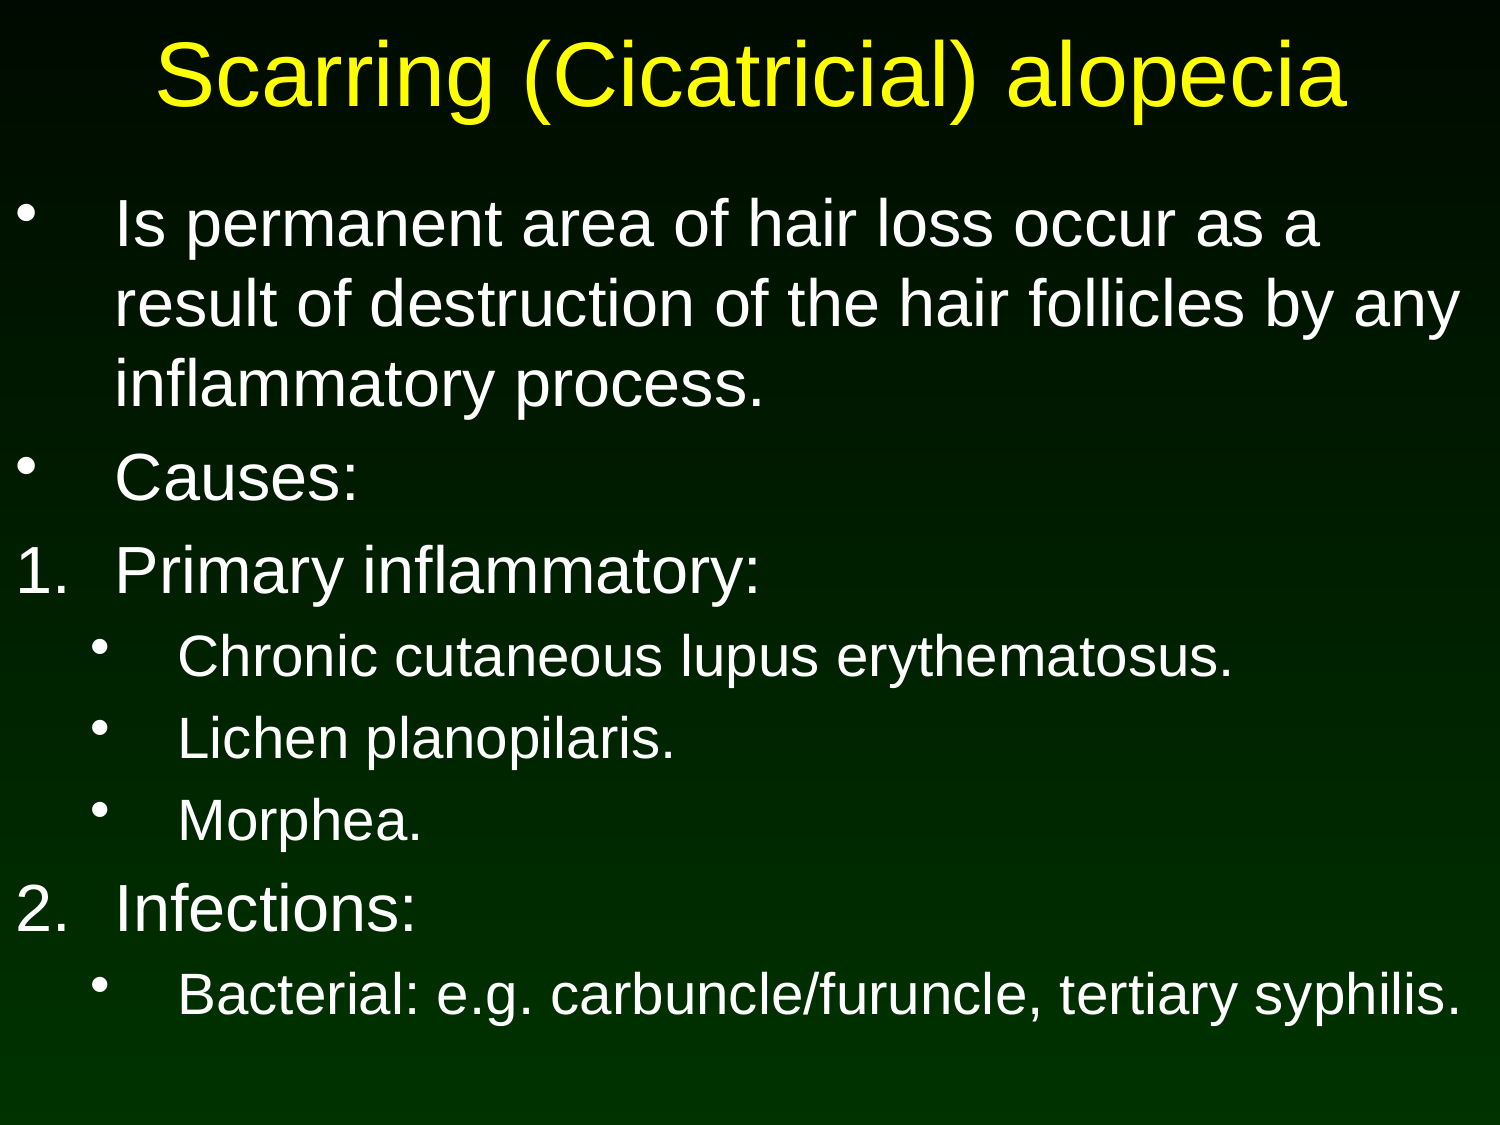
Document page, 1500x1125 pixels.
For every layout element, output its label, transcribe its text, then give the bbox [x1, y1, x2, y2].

title Scarring (Cicatricial) alopecia [76, 0, 1427, 140]
list Is permanent area of hair loss occur as a result of destruction of the hair follicles by any inflammatory process. Causes: Primary inflammatory: Chronic cutaneous lupus erythematosus. Lichen planopilaris. Morphea. Infections: Bacterial: e.g. carbuncle/furuncle, tertiary syphilis. [0, 172, 1500, 1094]
